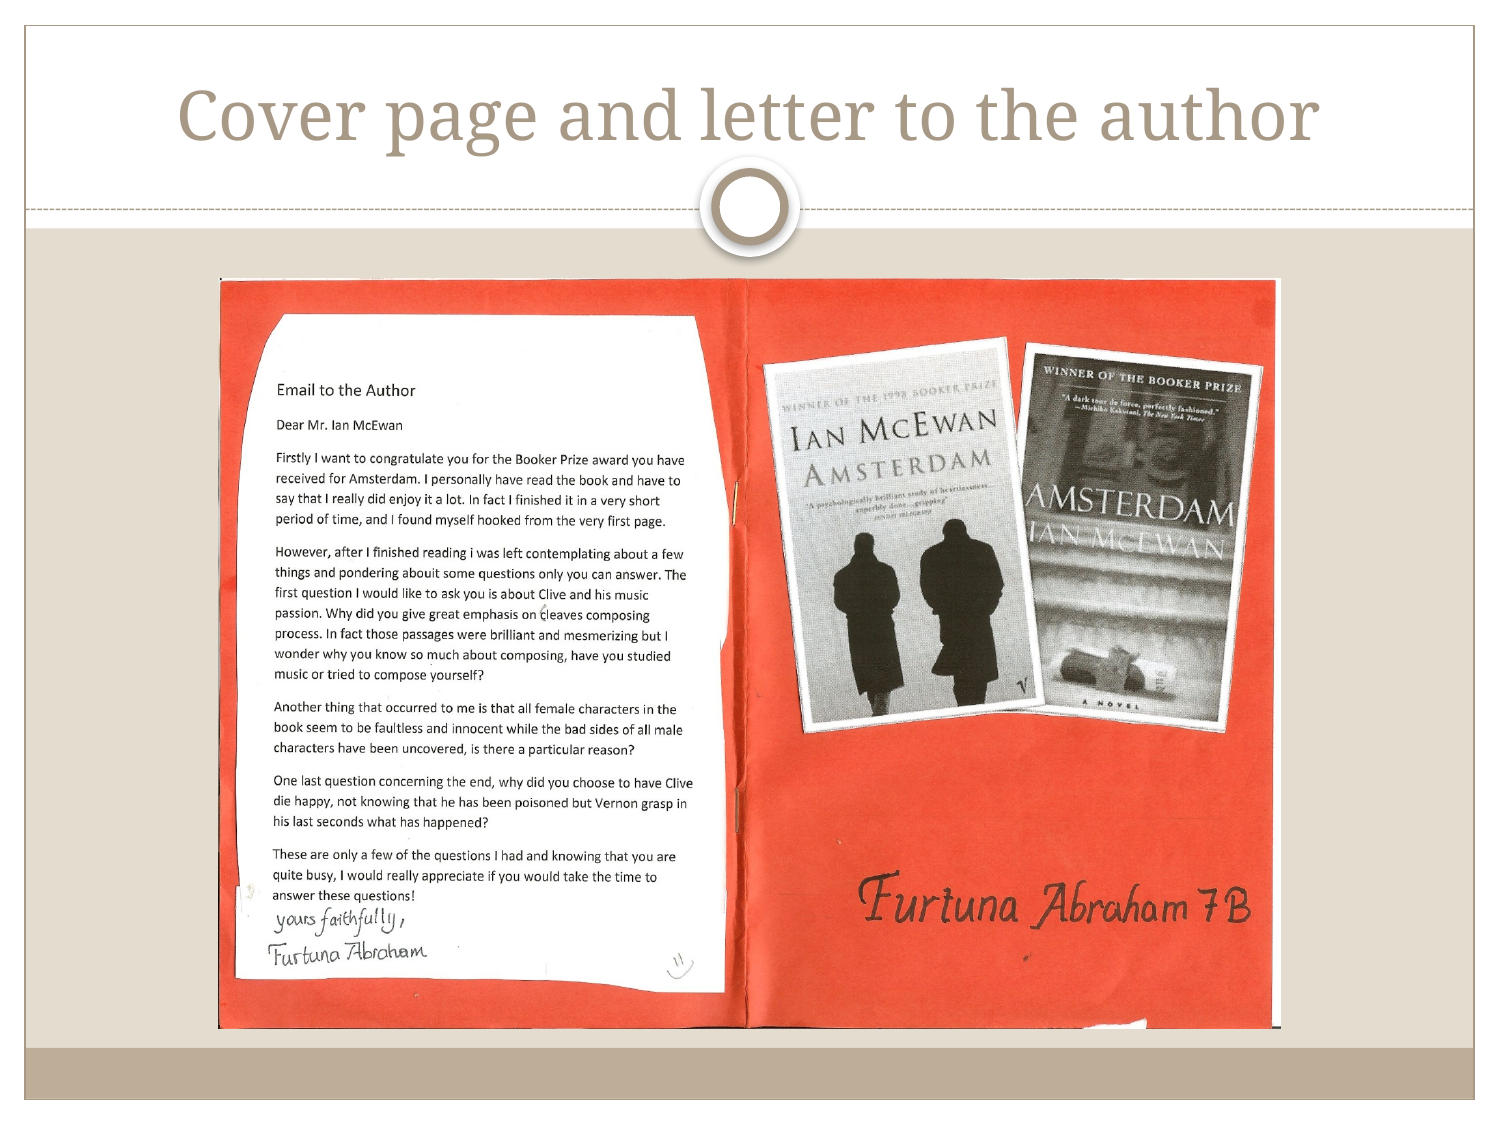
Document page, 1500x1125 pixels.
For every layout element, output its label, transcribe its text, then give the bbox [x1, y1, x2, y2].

title Cover page and letter to the author [49, 37, 1450, 162]
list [218, 278, 1281, 1030]
